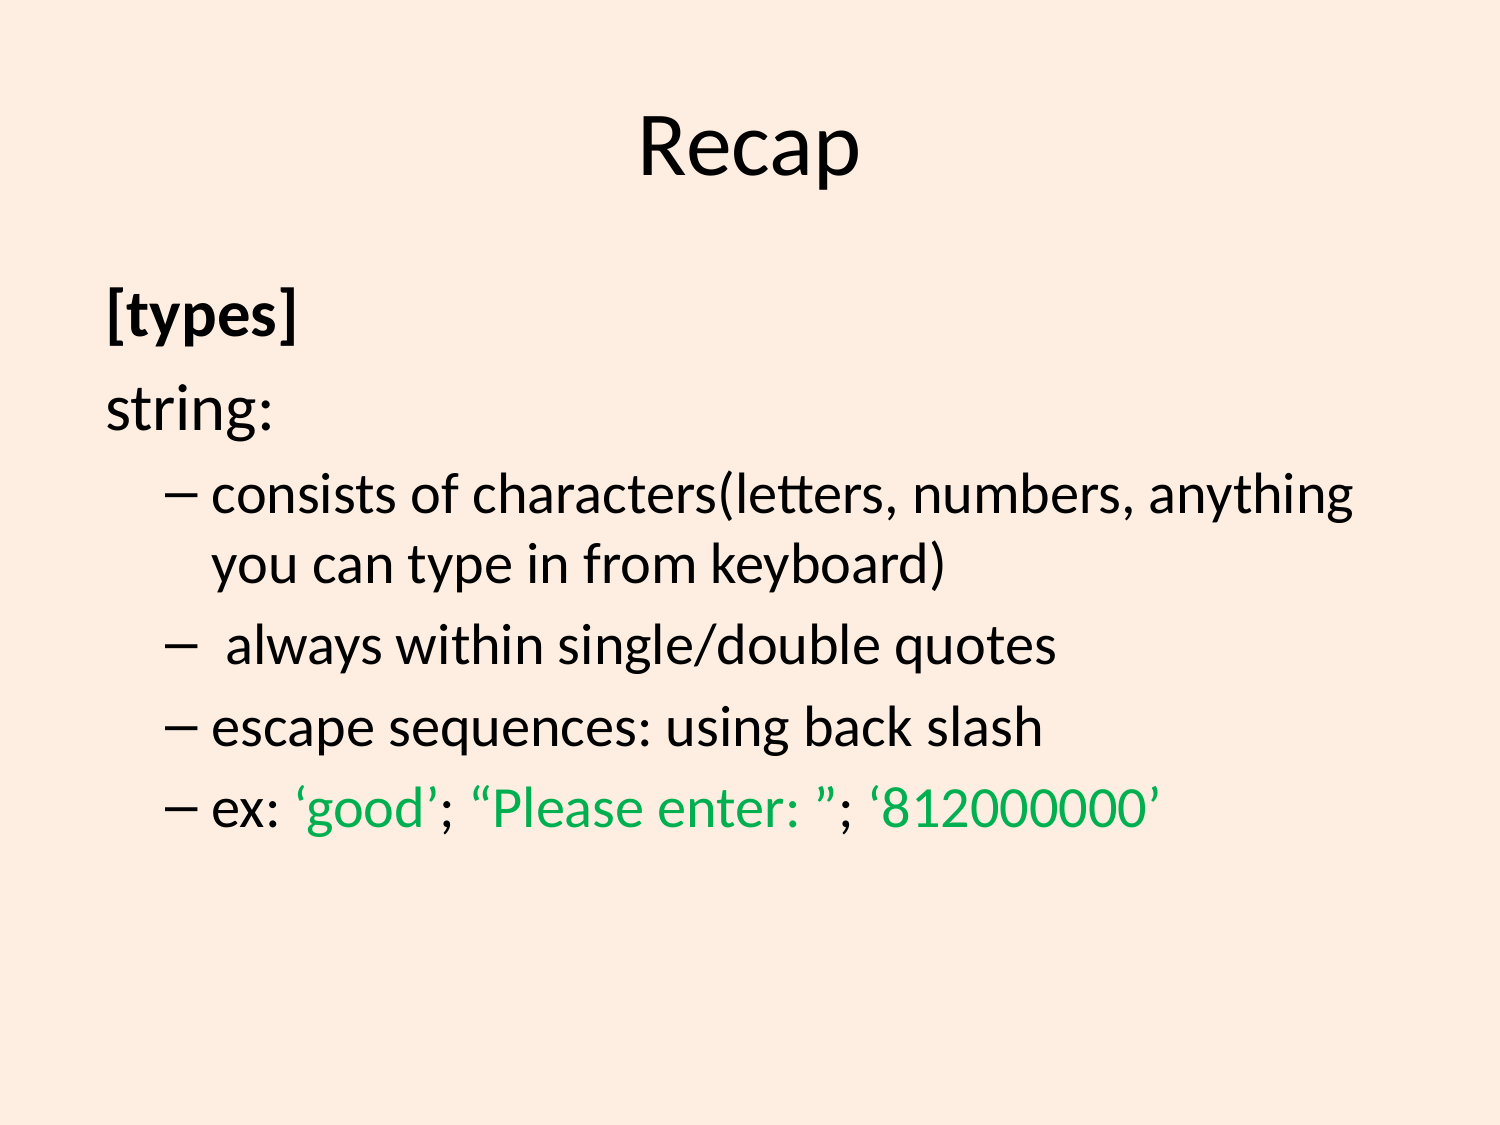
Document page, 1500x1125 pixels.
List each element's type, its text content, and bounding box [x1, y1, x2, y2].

title Recap [75, 45, 1425, 233]
list [types] string: consists of characters(letters, numbers, anything you can type in from keyboard) always within single/double quotes escape sequences: using back slash ex: ‘good’; “Please enter: ”; ‘812000000’ [75, 262, 1425, 1083]
